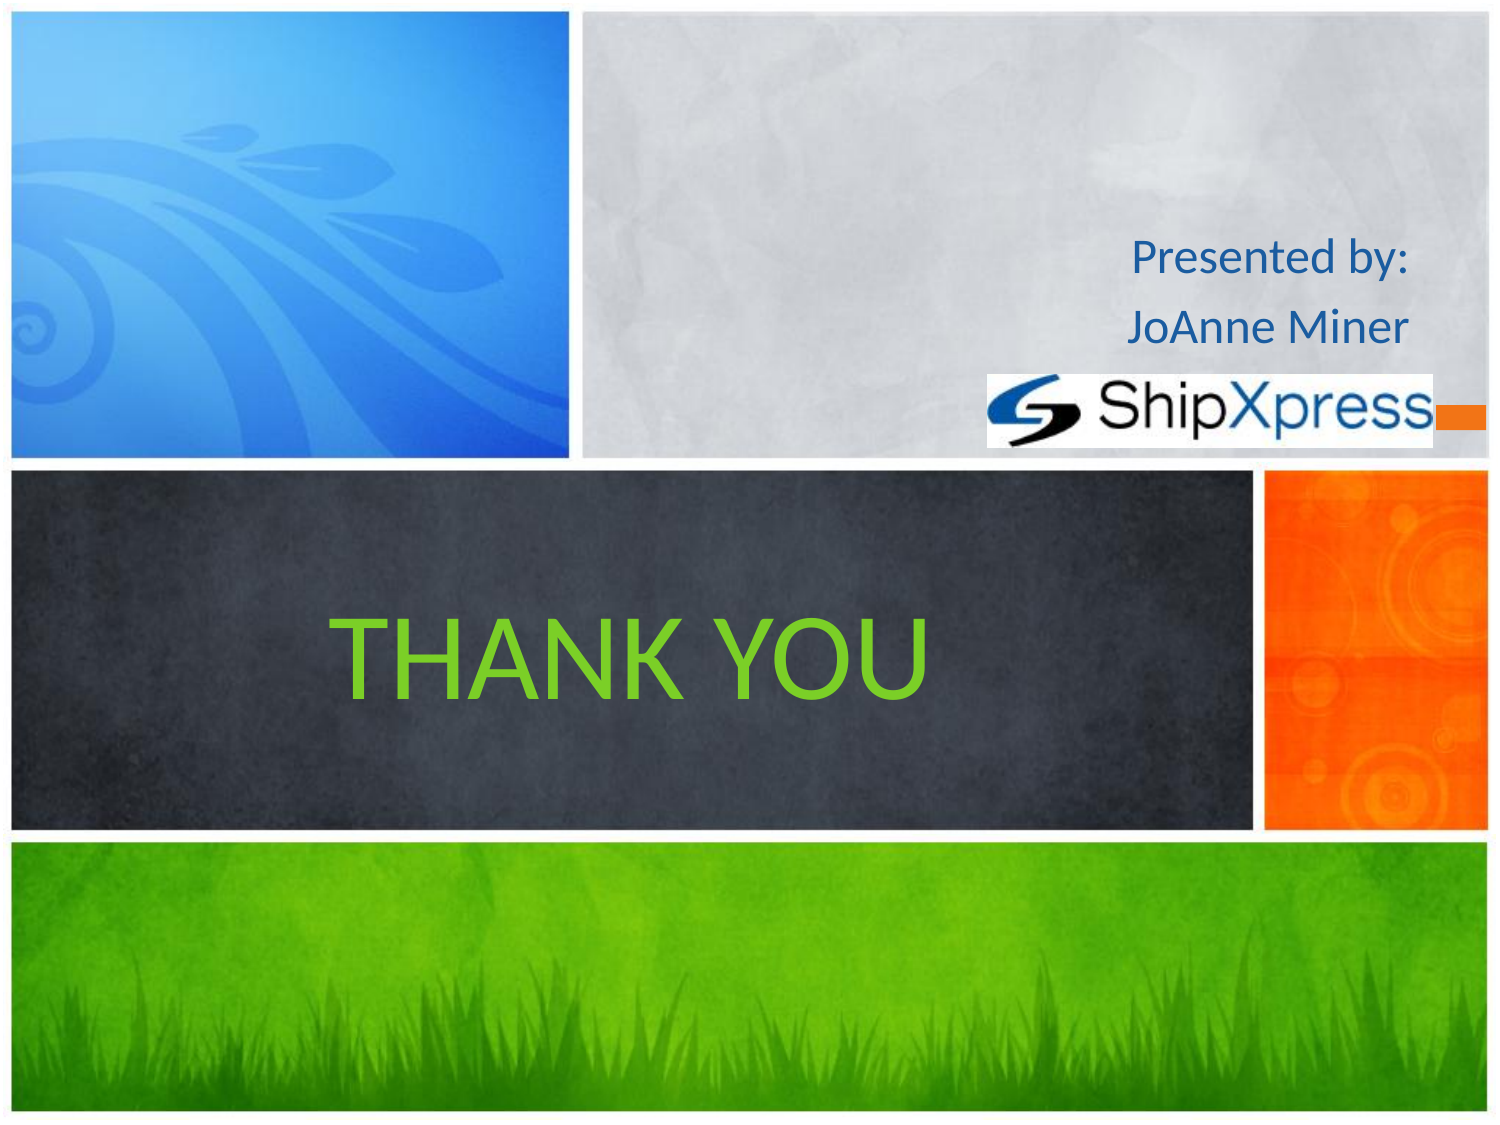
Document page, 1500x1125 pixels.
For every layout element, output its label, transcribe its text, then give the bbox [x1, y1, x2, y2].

list Presented by: JoAnne Miner Director [612, 215, 1425, 449]
title THANK YOU [37, 500, 1225, 800]
picture [3, 3, 1498, 1120]
